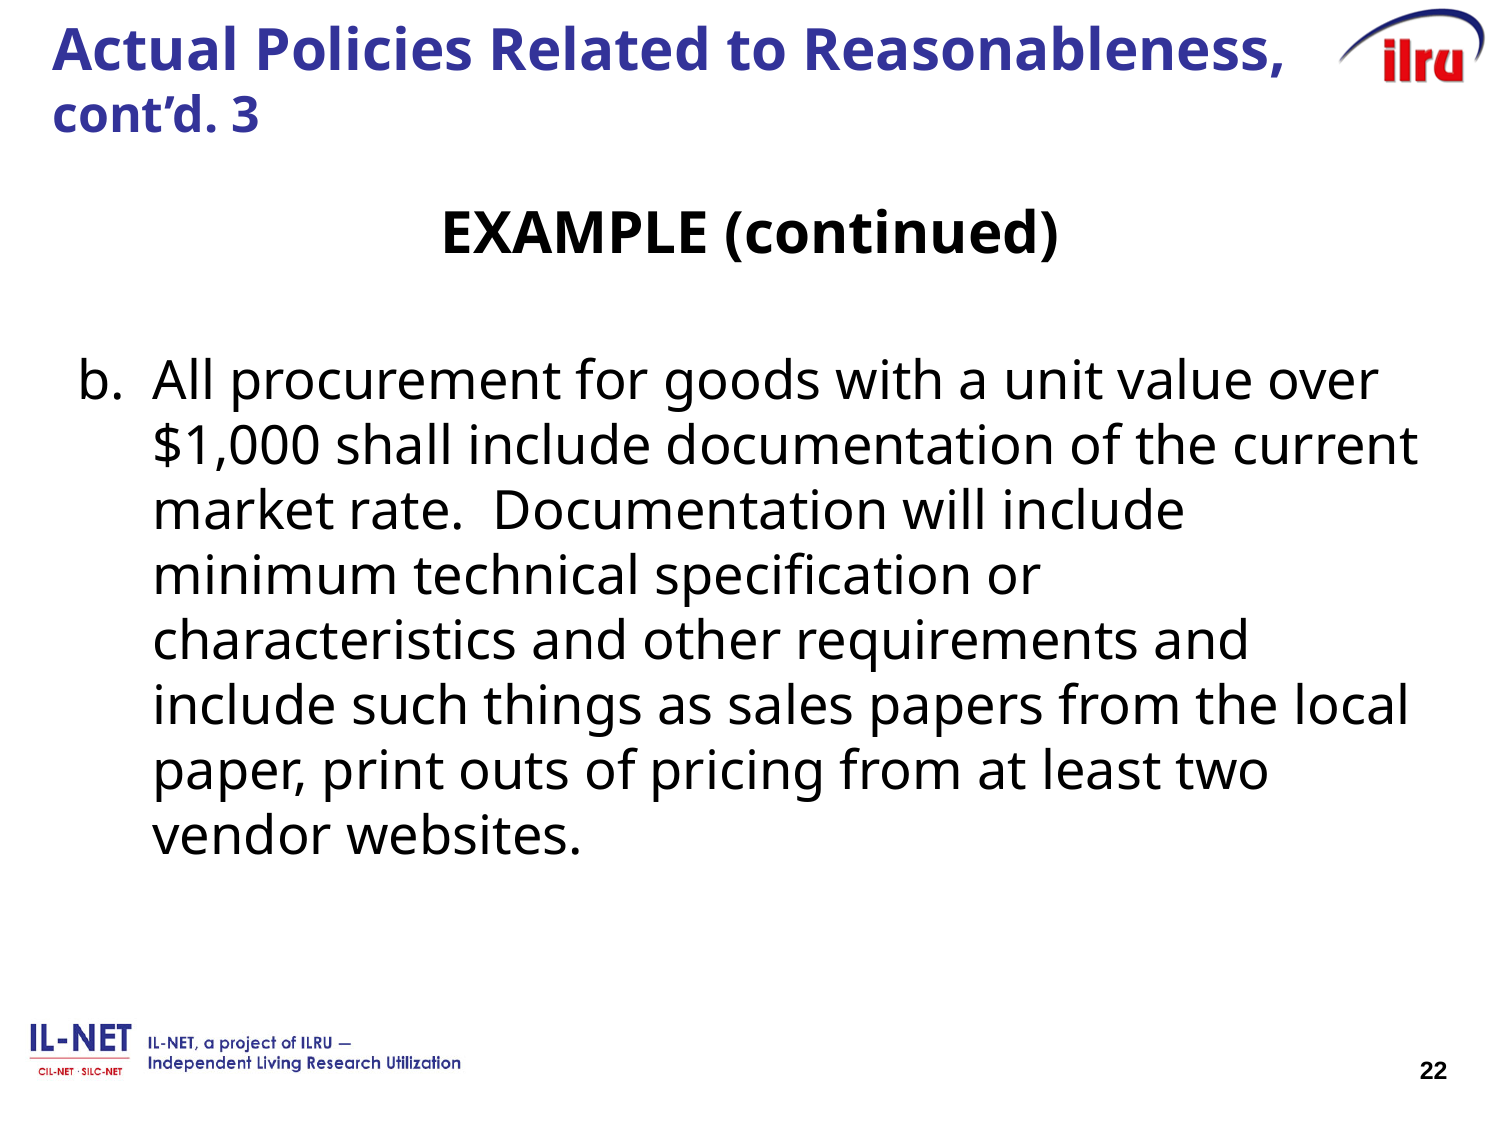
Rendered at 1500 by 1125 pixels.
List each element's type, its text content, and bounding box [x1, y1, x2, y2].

picture [12, 1005, 478, 1092]
picture [1337, 6, 1500, 84]
list EXAMPLE (continued) All procurement for goods with a unit value over $1,000 shall include documentation of the current market rate. Documentation will include minimum technical specification or characteristics and other requirements and include such things as sales papers from the local paper, print outs of pricing from at least two vendor websites. [62, 187, 1438, 988]
title Actual Policies Related to Reasonableness, cont’d. 3 [37, 12, 1363, 143]
